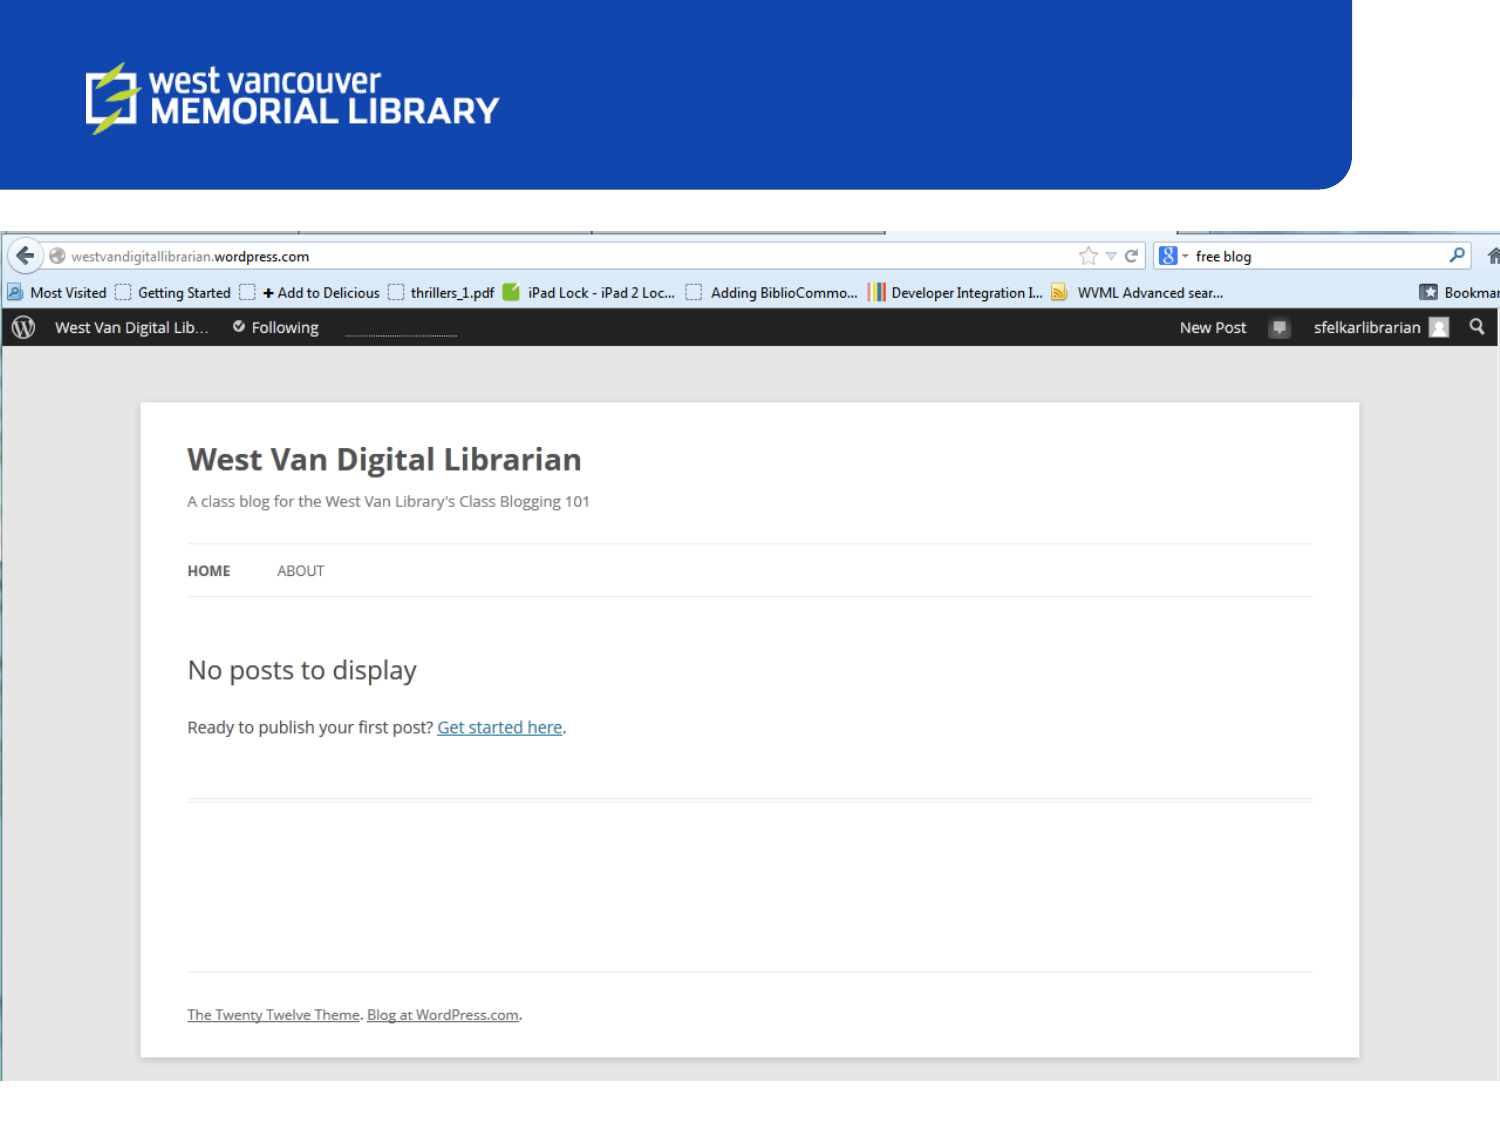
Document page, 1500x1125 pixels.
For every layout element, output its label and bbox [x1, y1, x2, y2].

picture [0, 231, 1500, 1081]
picture [86, 62, 500, 135]
